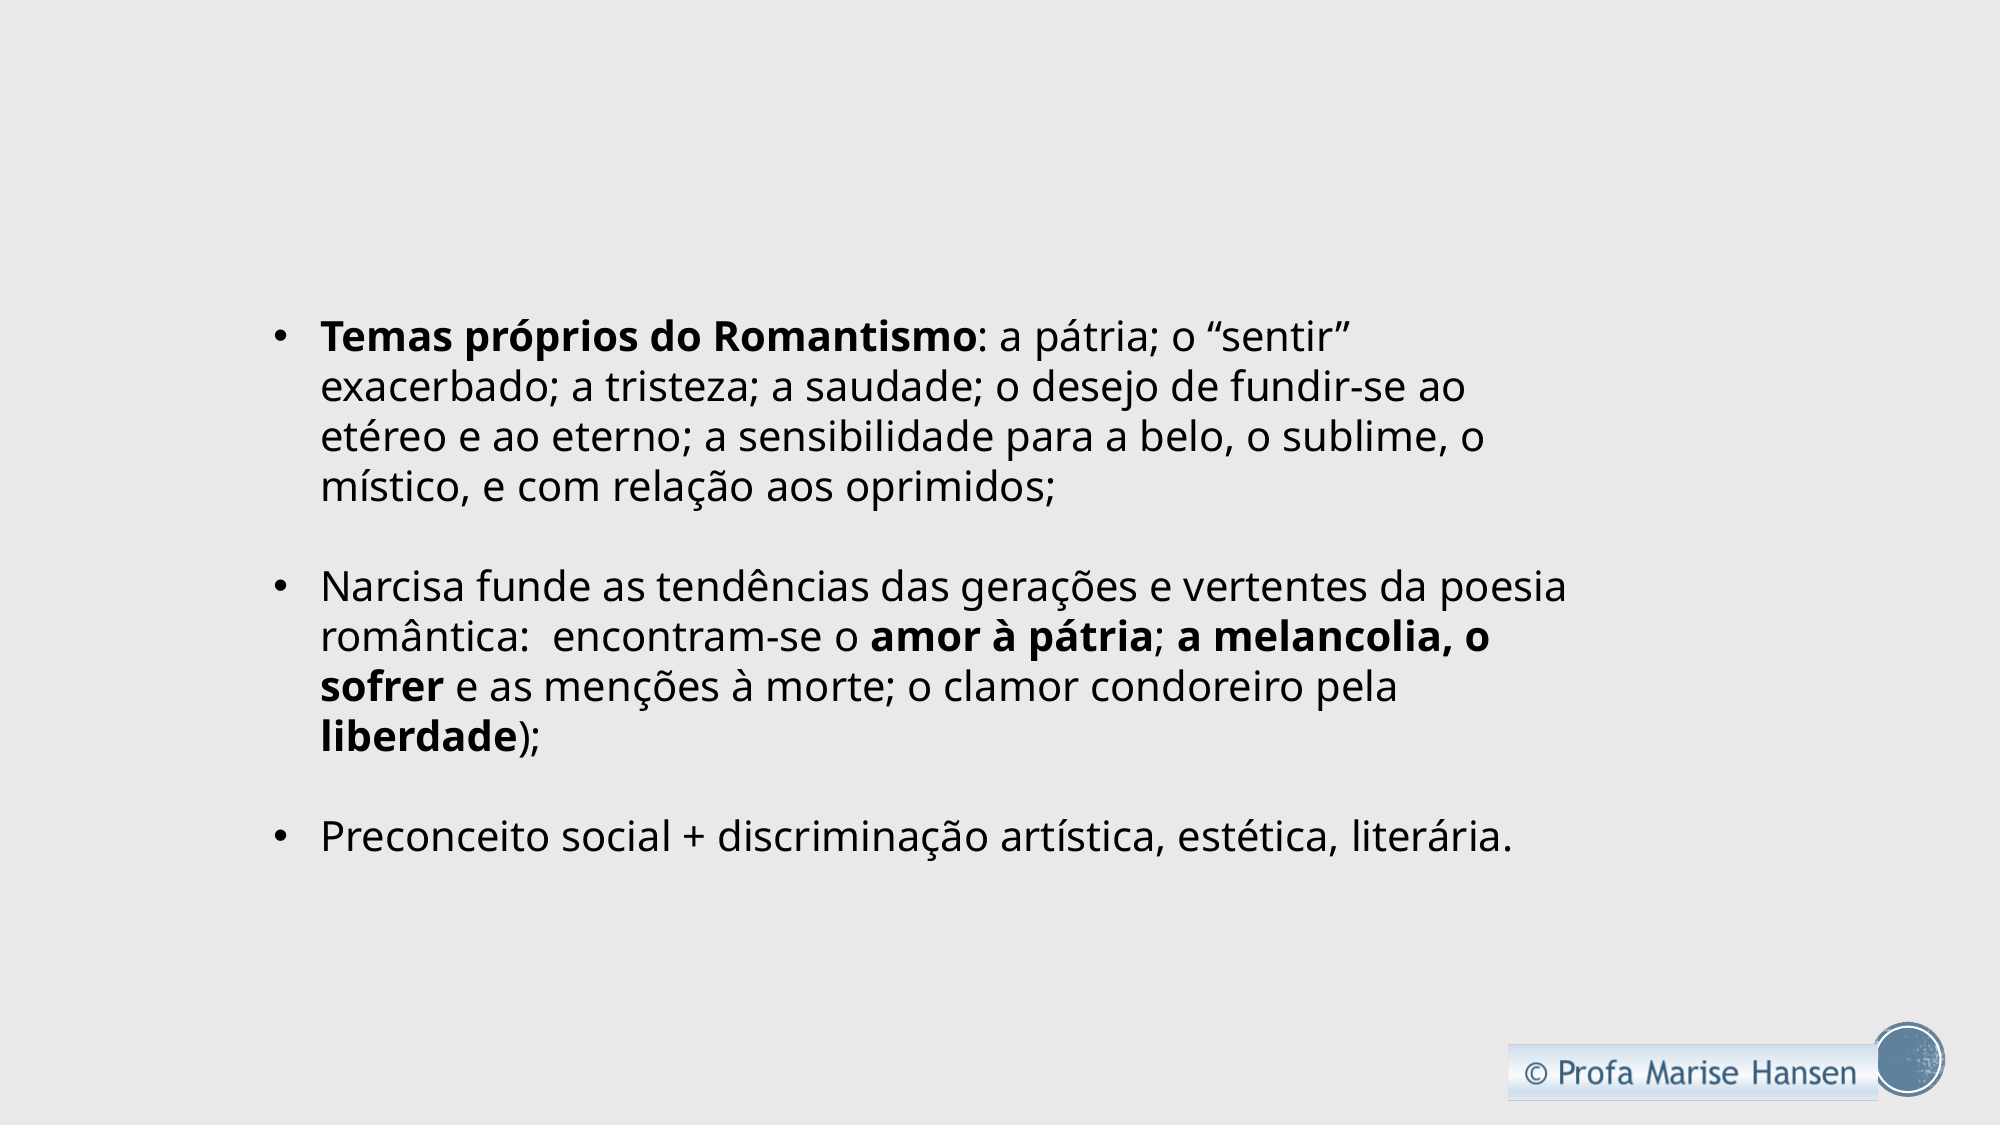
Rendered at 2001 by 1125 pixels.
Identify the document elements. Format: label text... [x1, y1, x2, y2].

picture [1503, 1040, 1878, 1112]
text_box Temas próprios do Romantismo: a pátria; o “sentir” exacerbado; a tristeza; a saudade; o desejo de fundir-se ao etéreo e ao eterno; a sensibilidade para a belo, o sublime, o místico, e com relação aos oprimidos; Narcisa funde as tendências das gerações e vertentes da poesia romântica: encontram-se o amor à pátria; a melancolia, o sofrer e as menções à morte; o clamor condoreiro pela liberdade); Preconceito social + discriminação artística, estética, literária. [258, 302, 1607, 868]
